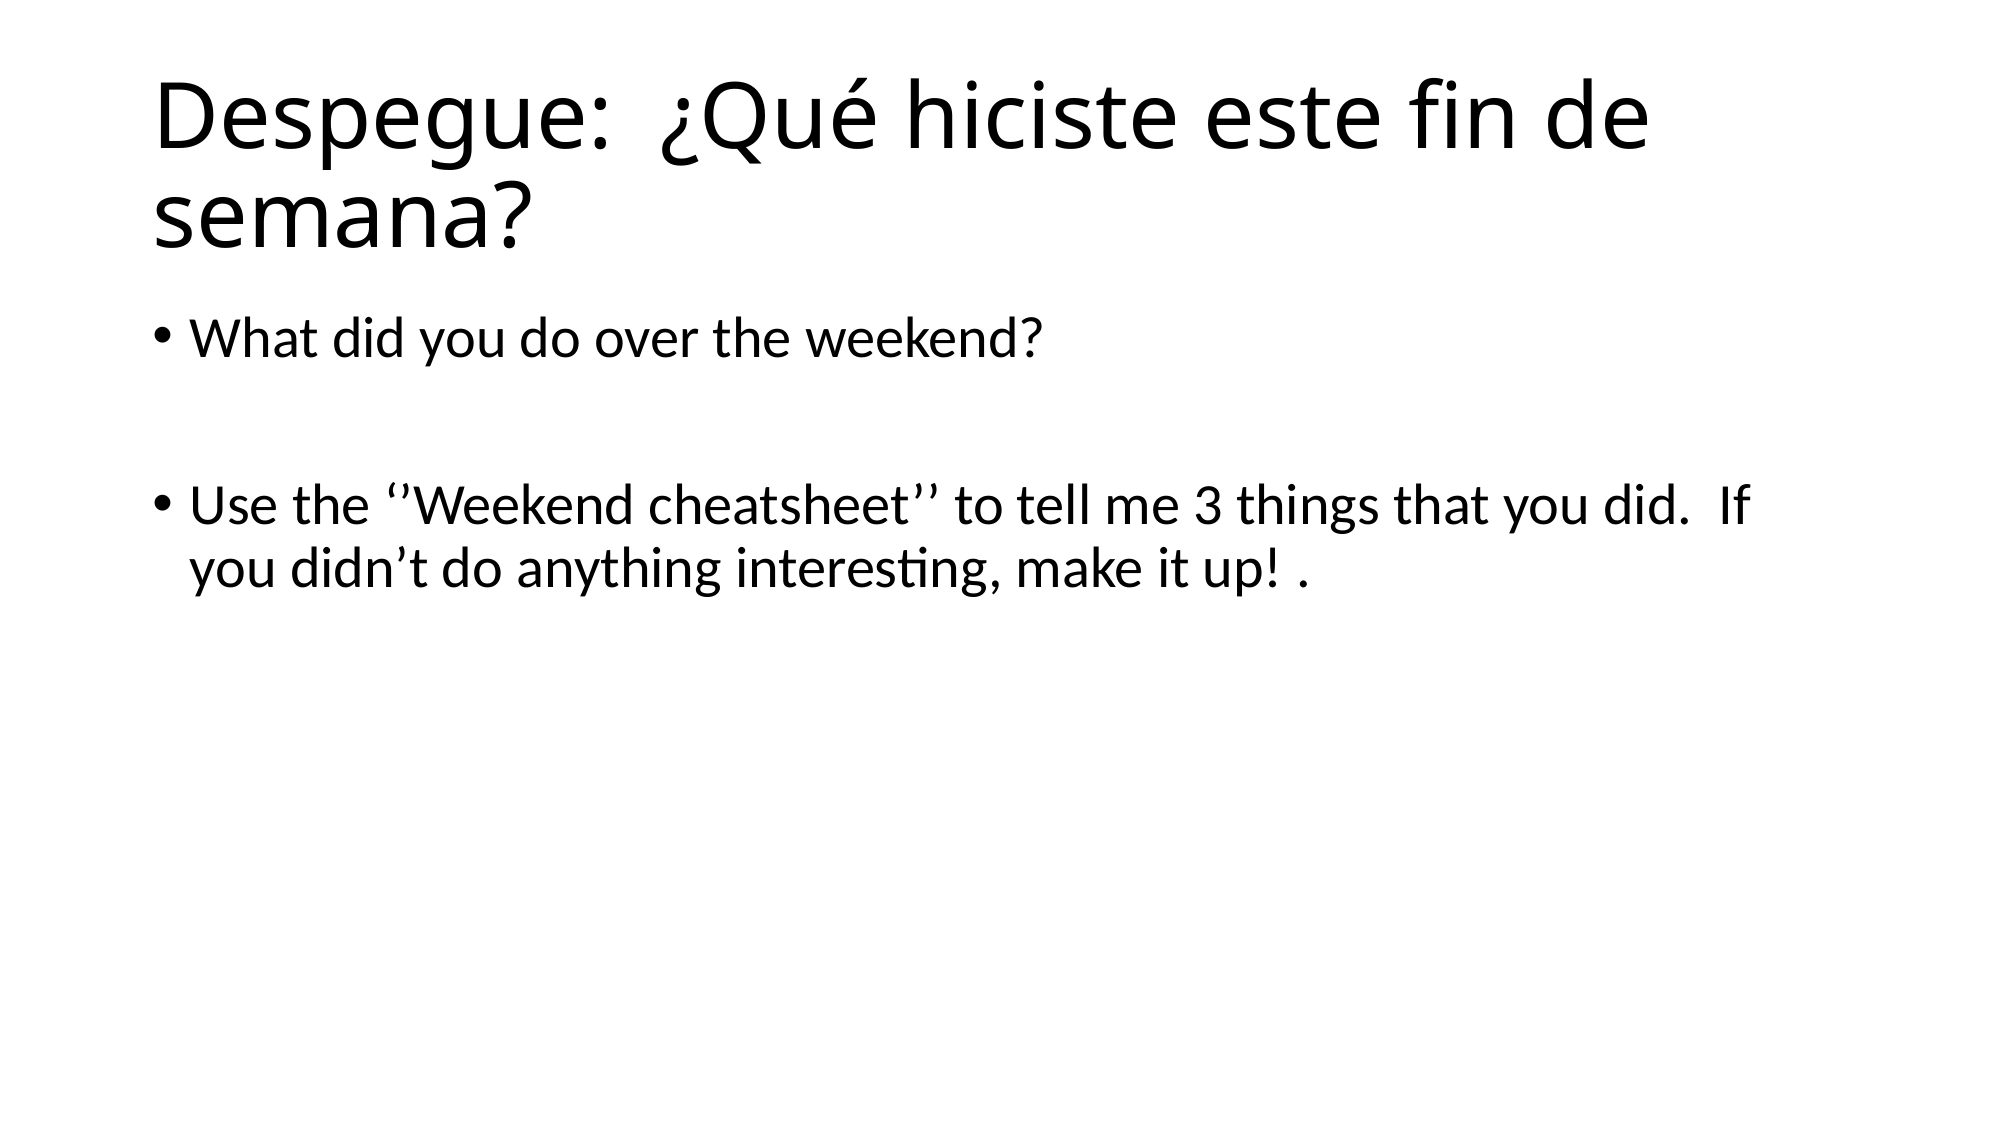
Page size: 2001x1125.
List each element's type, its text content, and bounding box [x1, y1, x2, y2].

list What did you do over the weekend? Use the ‘’Weekend cheatsheet’’ to tell me 3 things that you did. If you didn’t do anything interesting, make it up! . [137, 299, 1863, 1014]
title Despegue: ¿Qué hiciste este fin de semana? [137, 59, 1863, 278]
